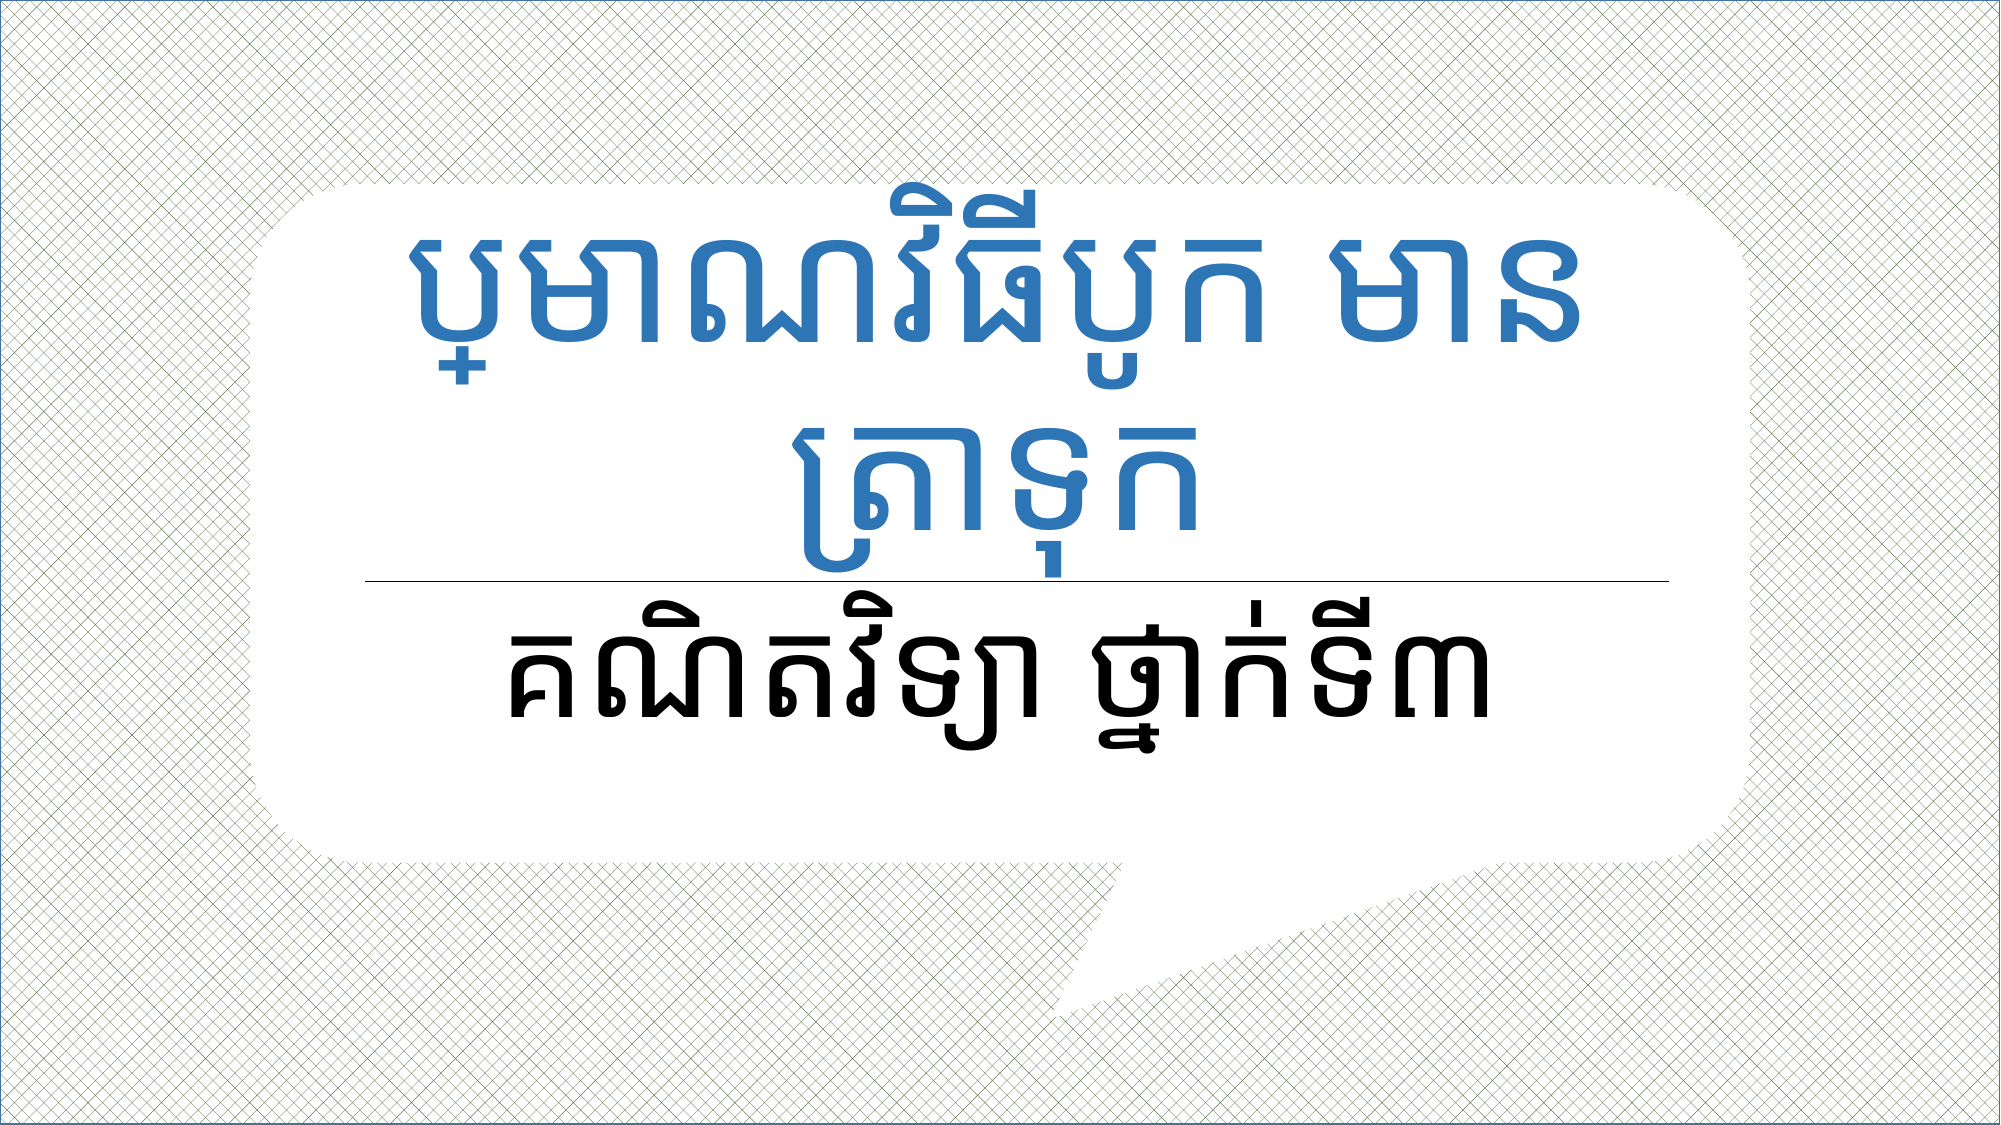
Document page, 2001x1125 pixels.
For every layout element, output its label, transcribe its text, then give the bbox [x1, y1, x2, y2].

subtitle គណិតវិទ្យា ថ្នាក់ទី៣ [249, 590, 1750, 863]
text_box [351, 863, 1648, 1021]
text_box [248, 282, 1751, 765]
text_box [0, 0, 2000, 1125]
title ប្រមាណវិធីបូក មានត្រាទុក [249, 184, 1750, 576]
